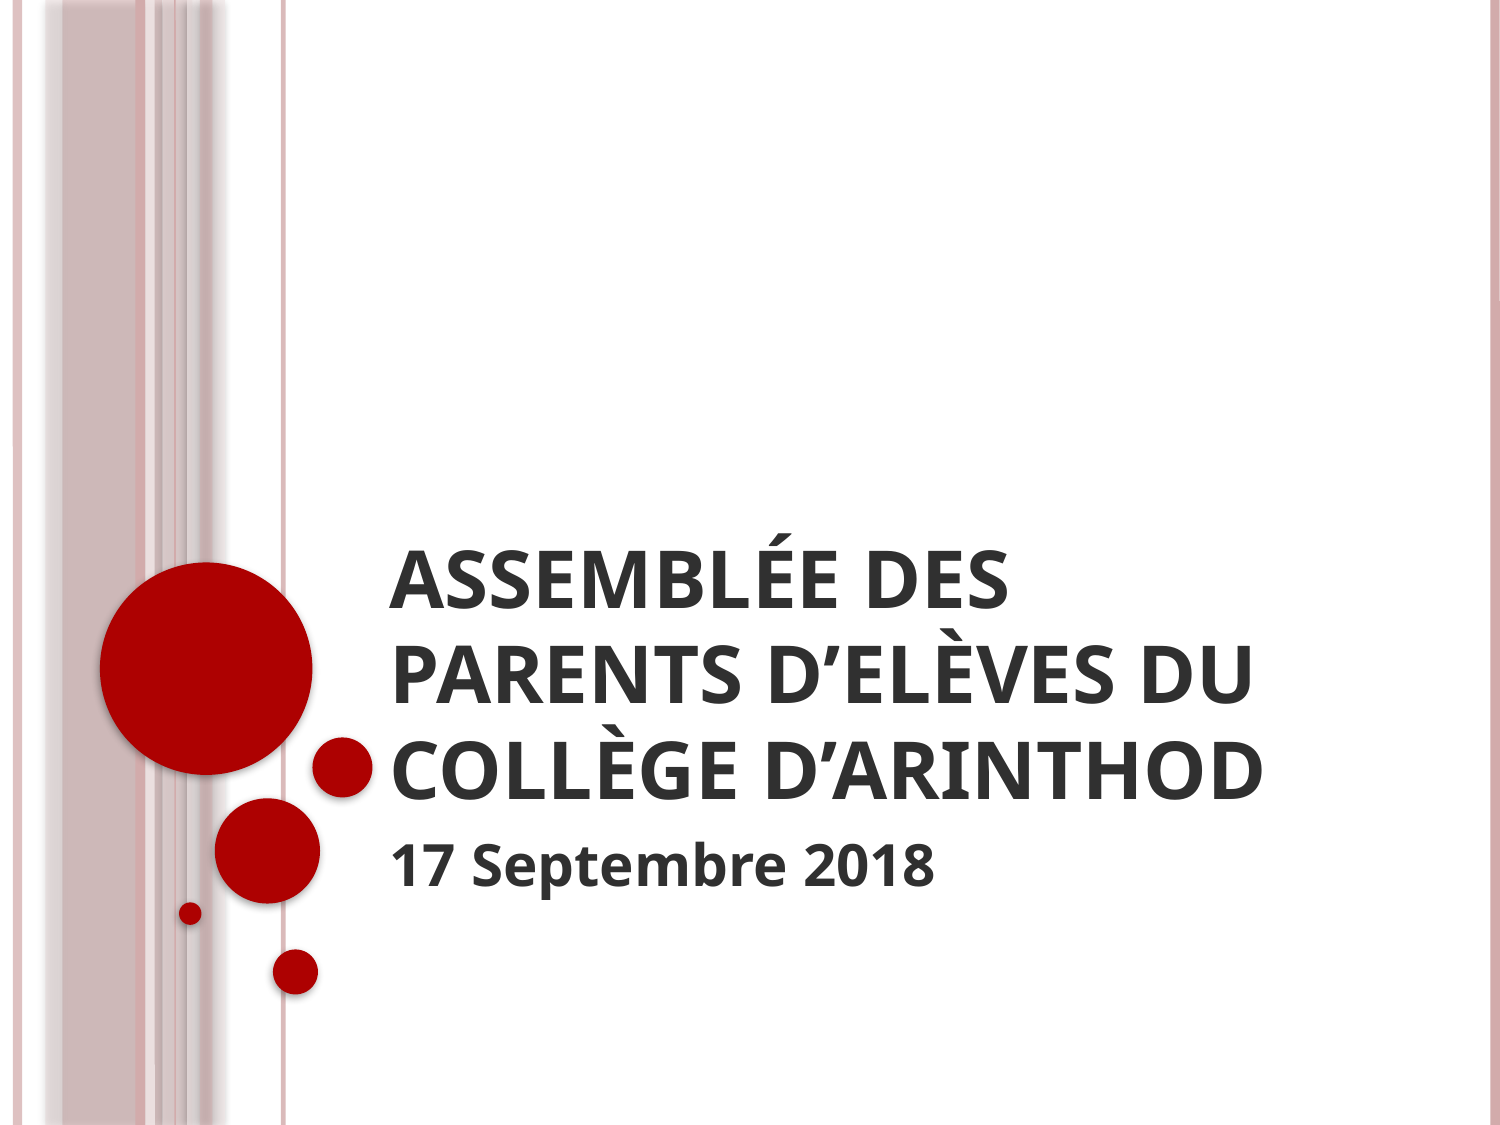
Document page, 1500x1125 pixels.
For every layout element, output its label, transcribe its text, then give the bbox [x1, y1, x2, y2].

title Assemblée des Parents d’Elèves du collège d’Arinthod [375, 512, 1388, 820]
subtitle 17 Septembre 2018 [375, 820, 1388, 1046]
